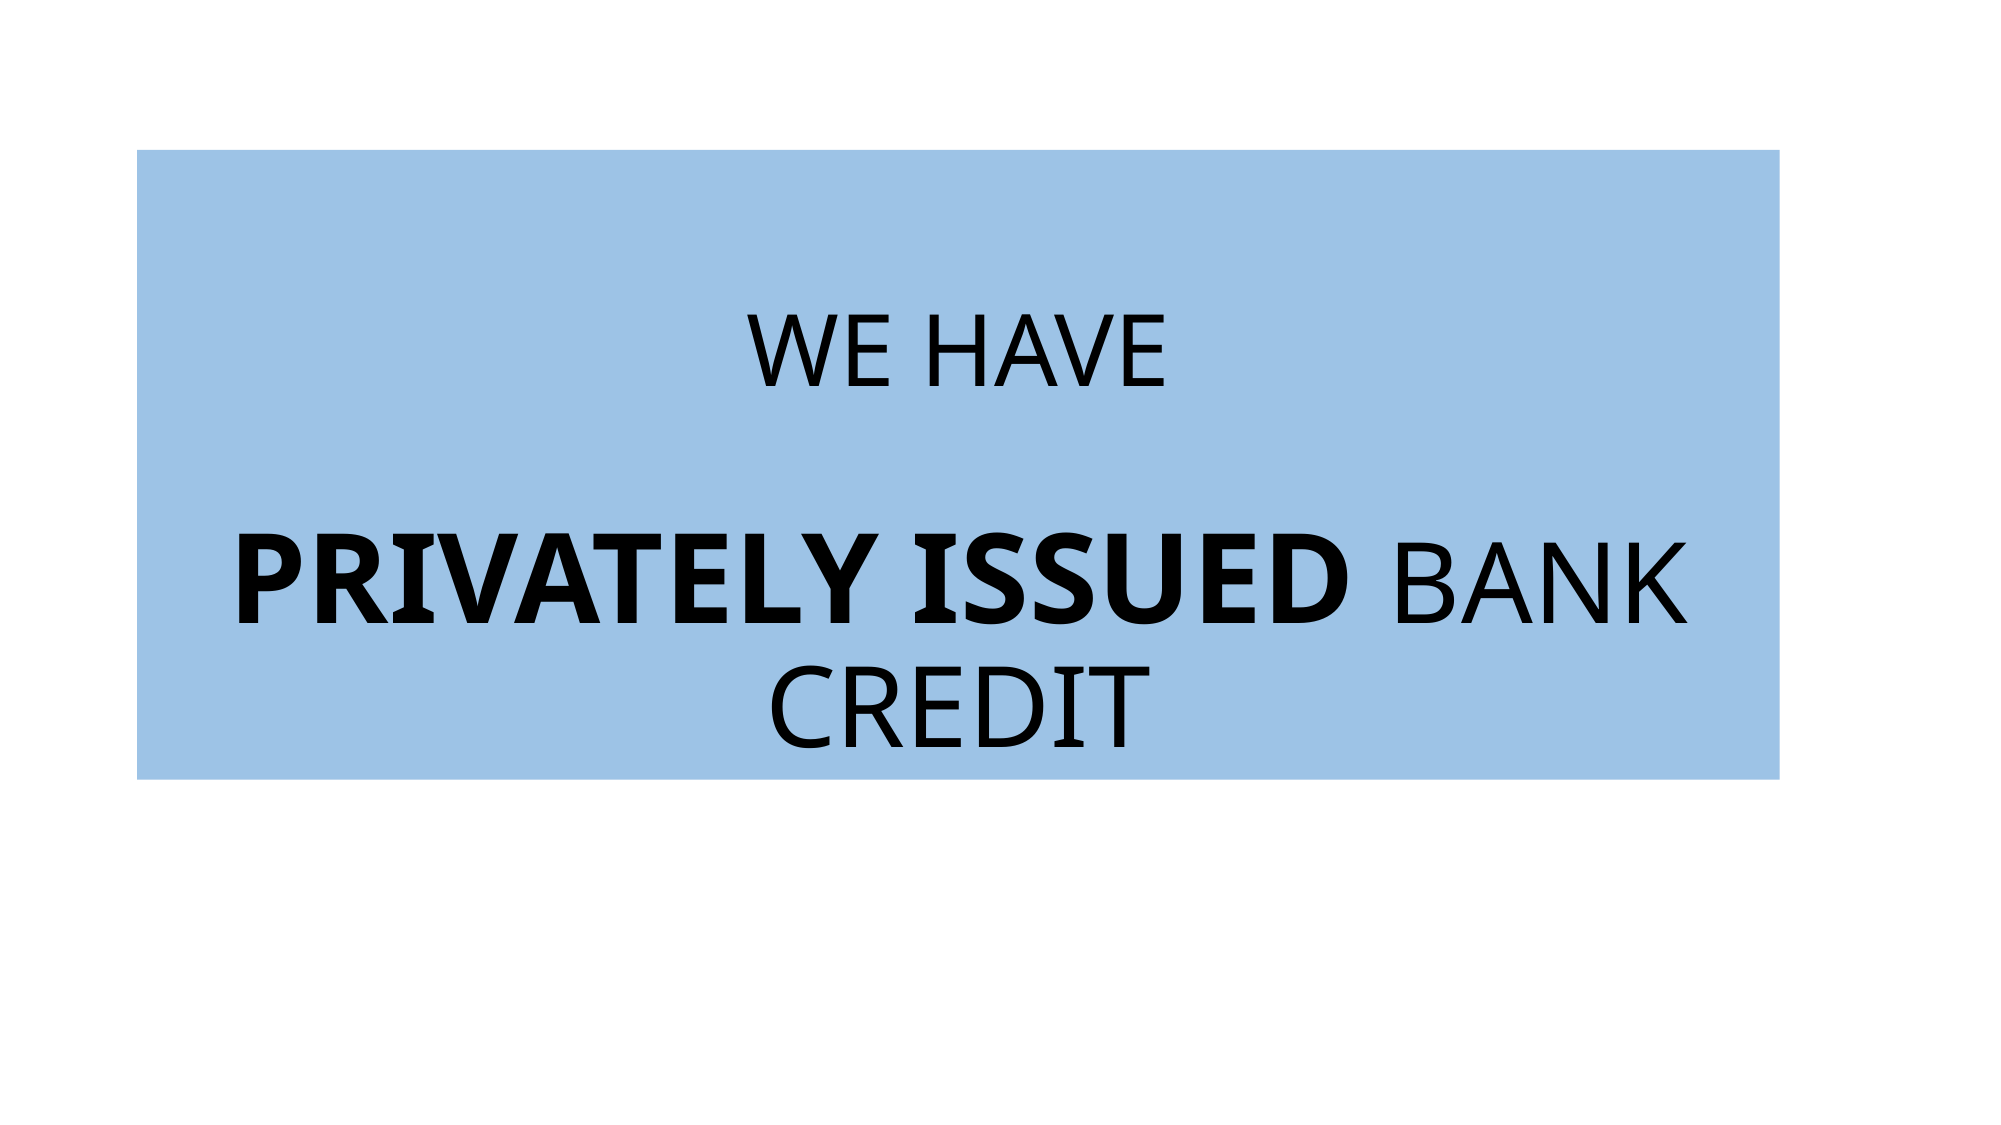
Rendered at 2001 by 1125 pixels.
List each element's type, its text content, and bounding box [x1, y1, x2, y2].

title WE HAVE PRIVATELY ISSUED BANK CREDIT [137, 149, 1780, 780]
